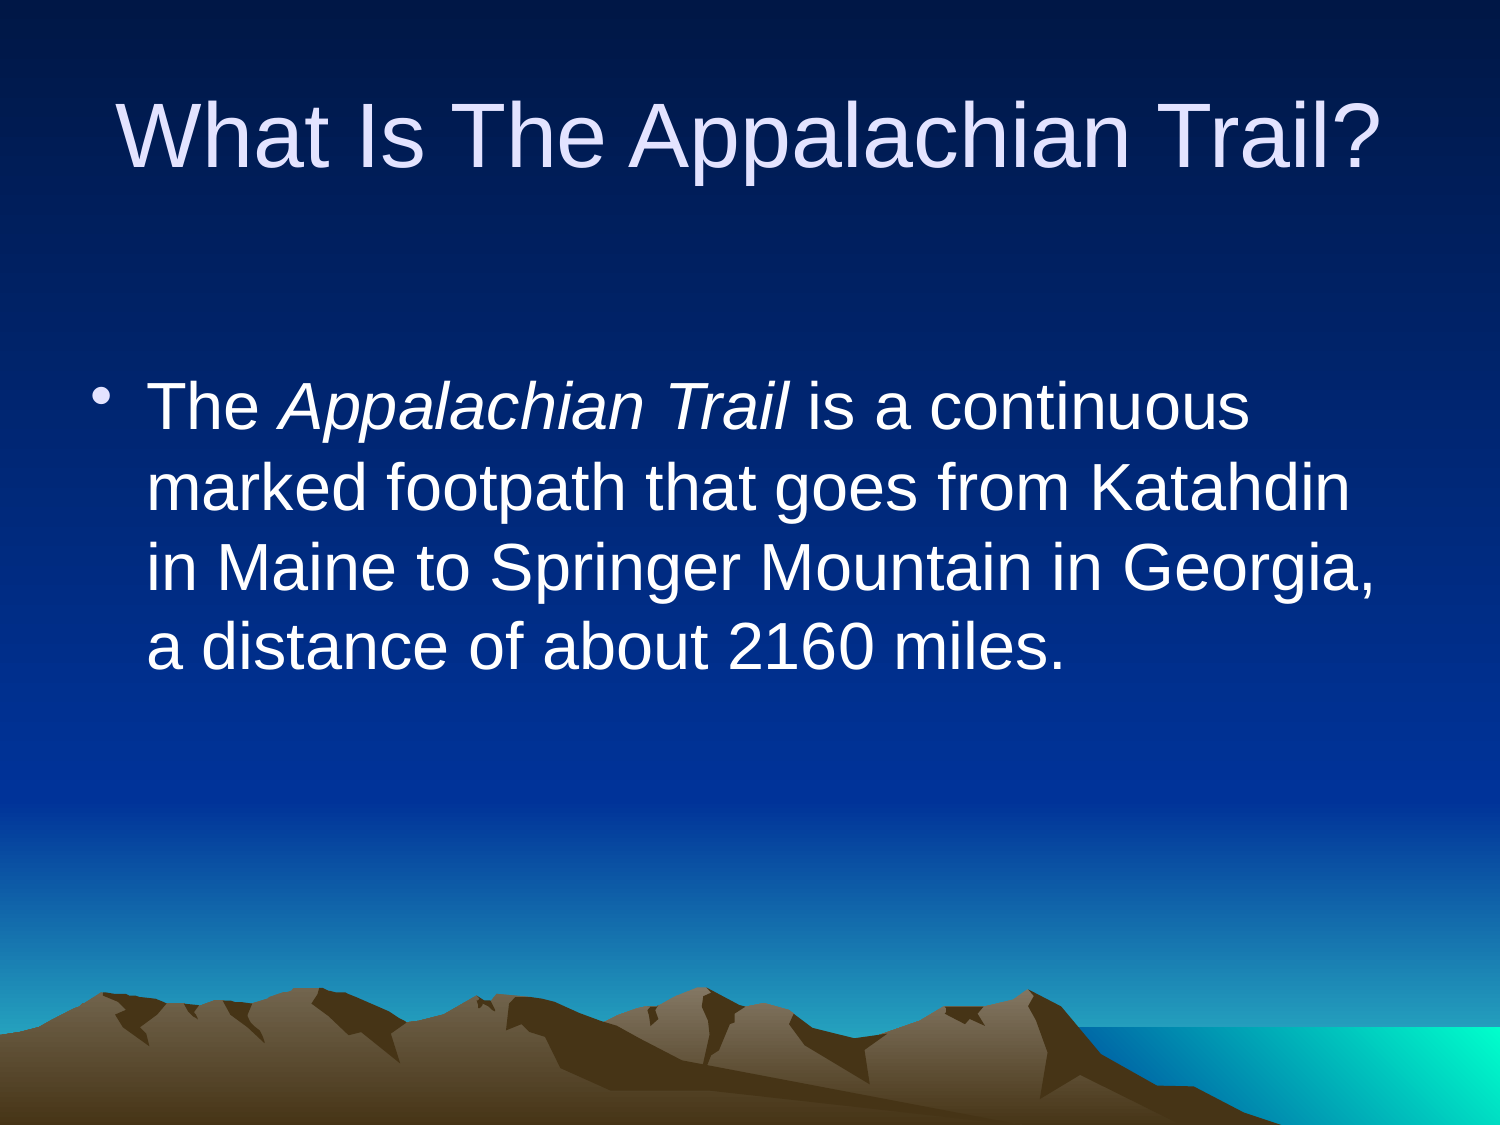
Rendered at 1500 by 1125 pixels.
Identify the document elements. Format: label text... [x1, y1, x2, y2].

list The Appalachian Trail is a continuous marked footpath that goes from Katahdin in Maine to Springer Mountain in Georgia, a distance of about 2160 miles. [75, 262, 1425, 1000]
title What Is The Appalachian Trail? [75, 37, 1425, 225]
